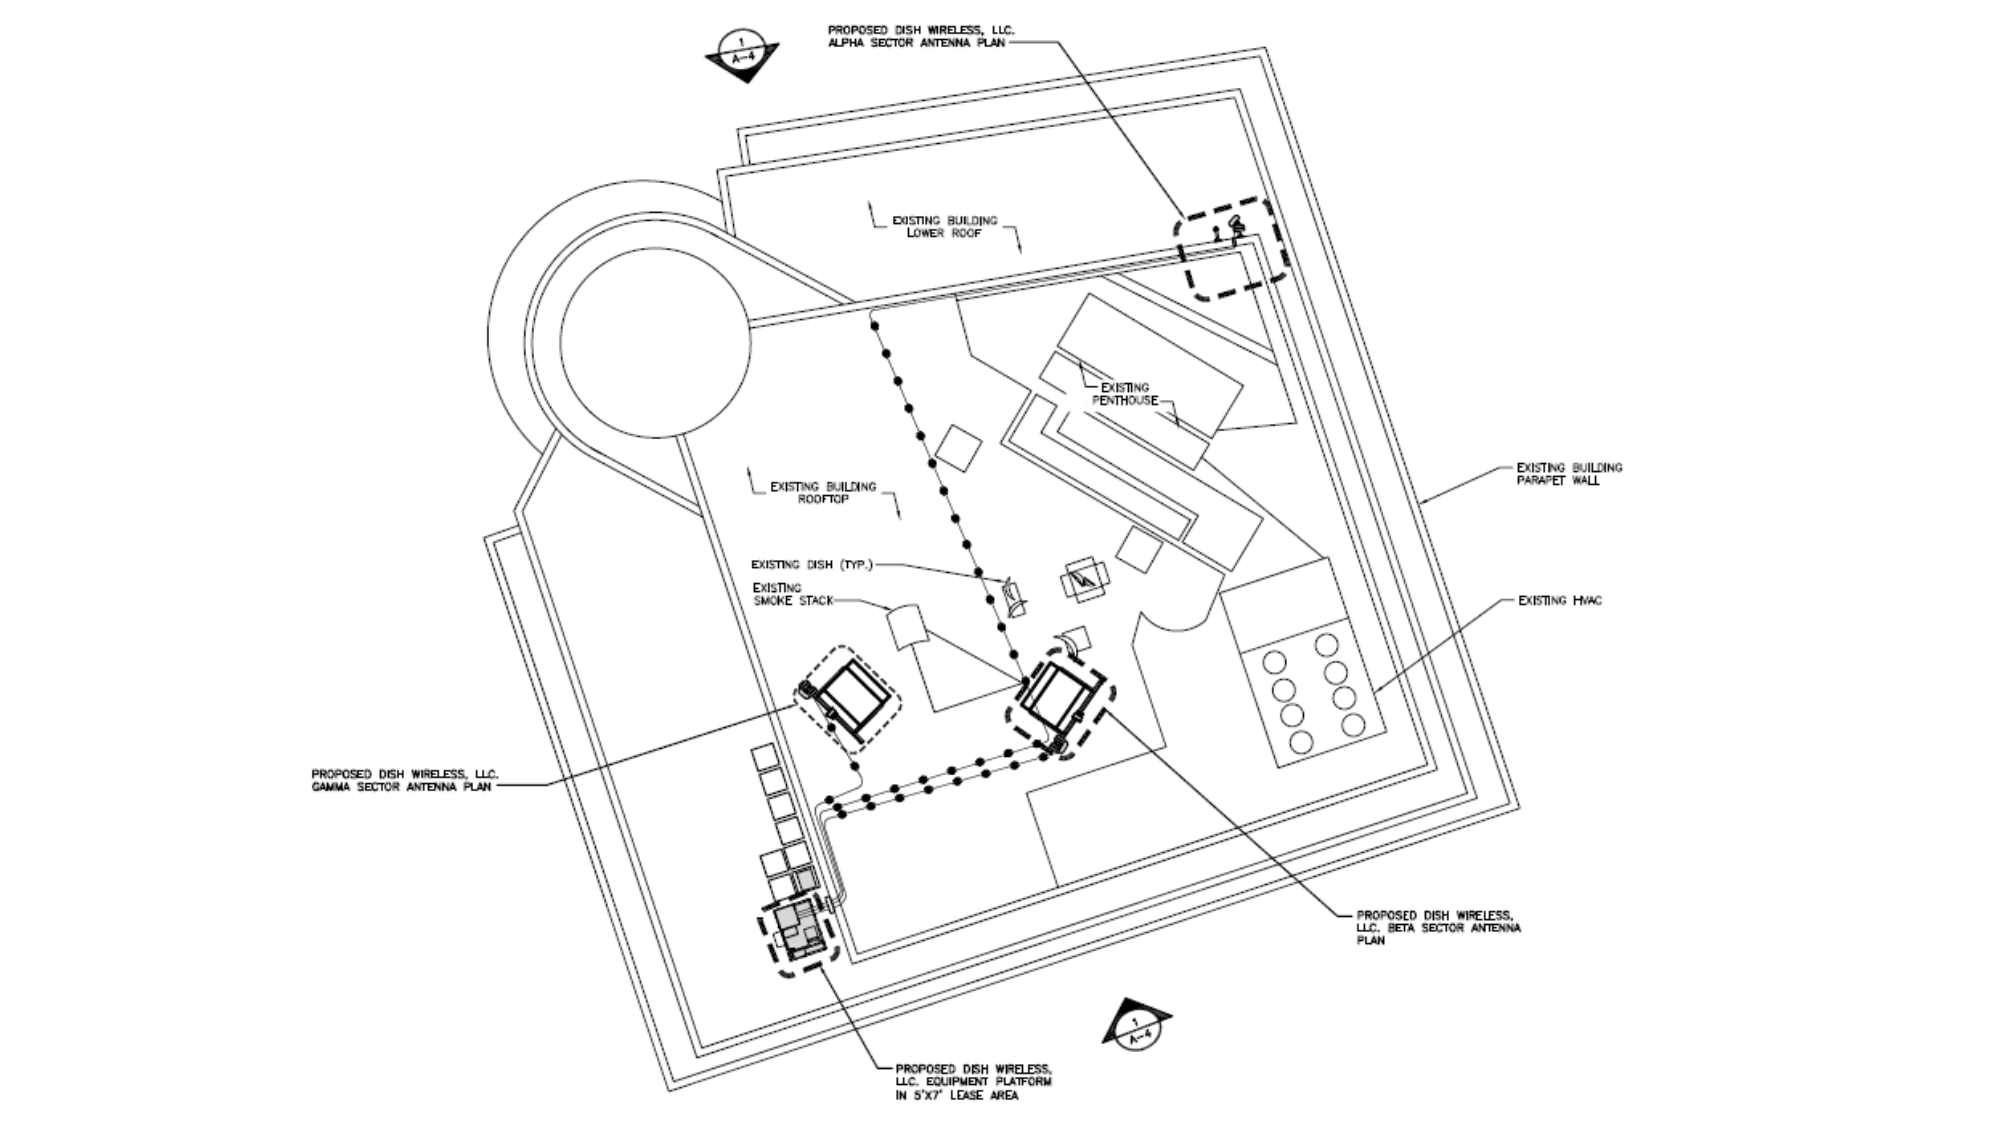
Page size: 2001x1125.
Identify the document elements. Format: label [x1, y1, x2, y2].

picture [290, 0, 1638, 1122]
